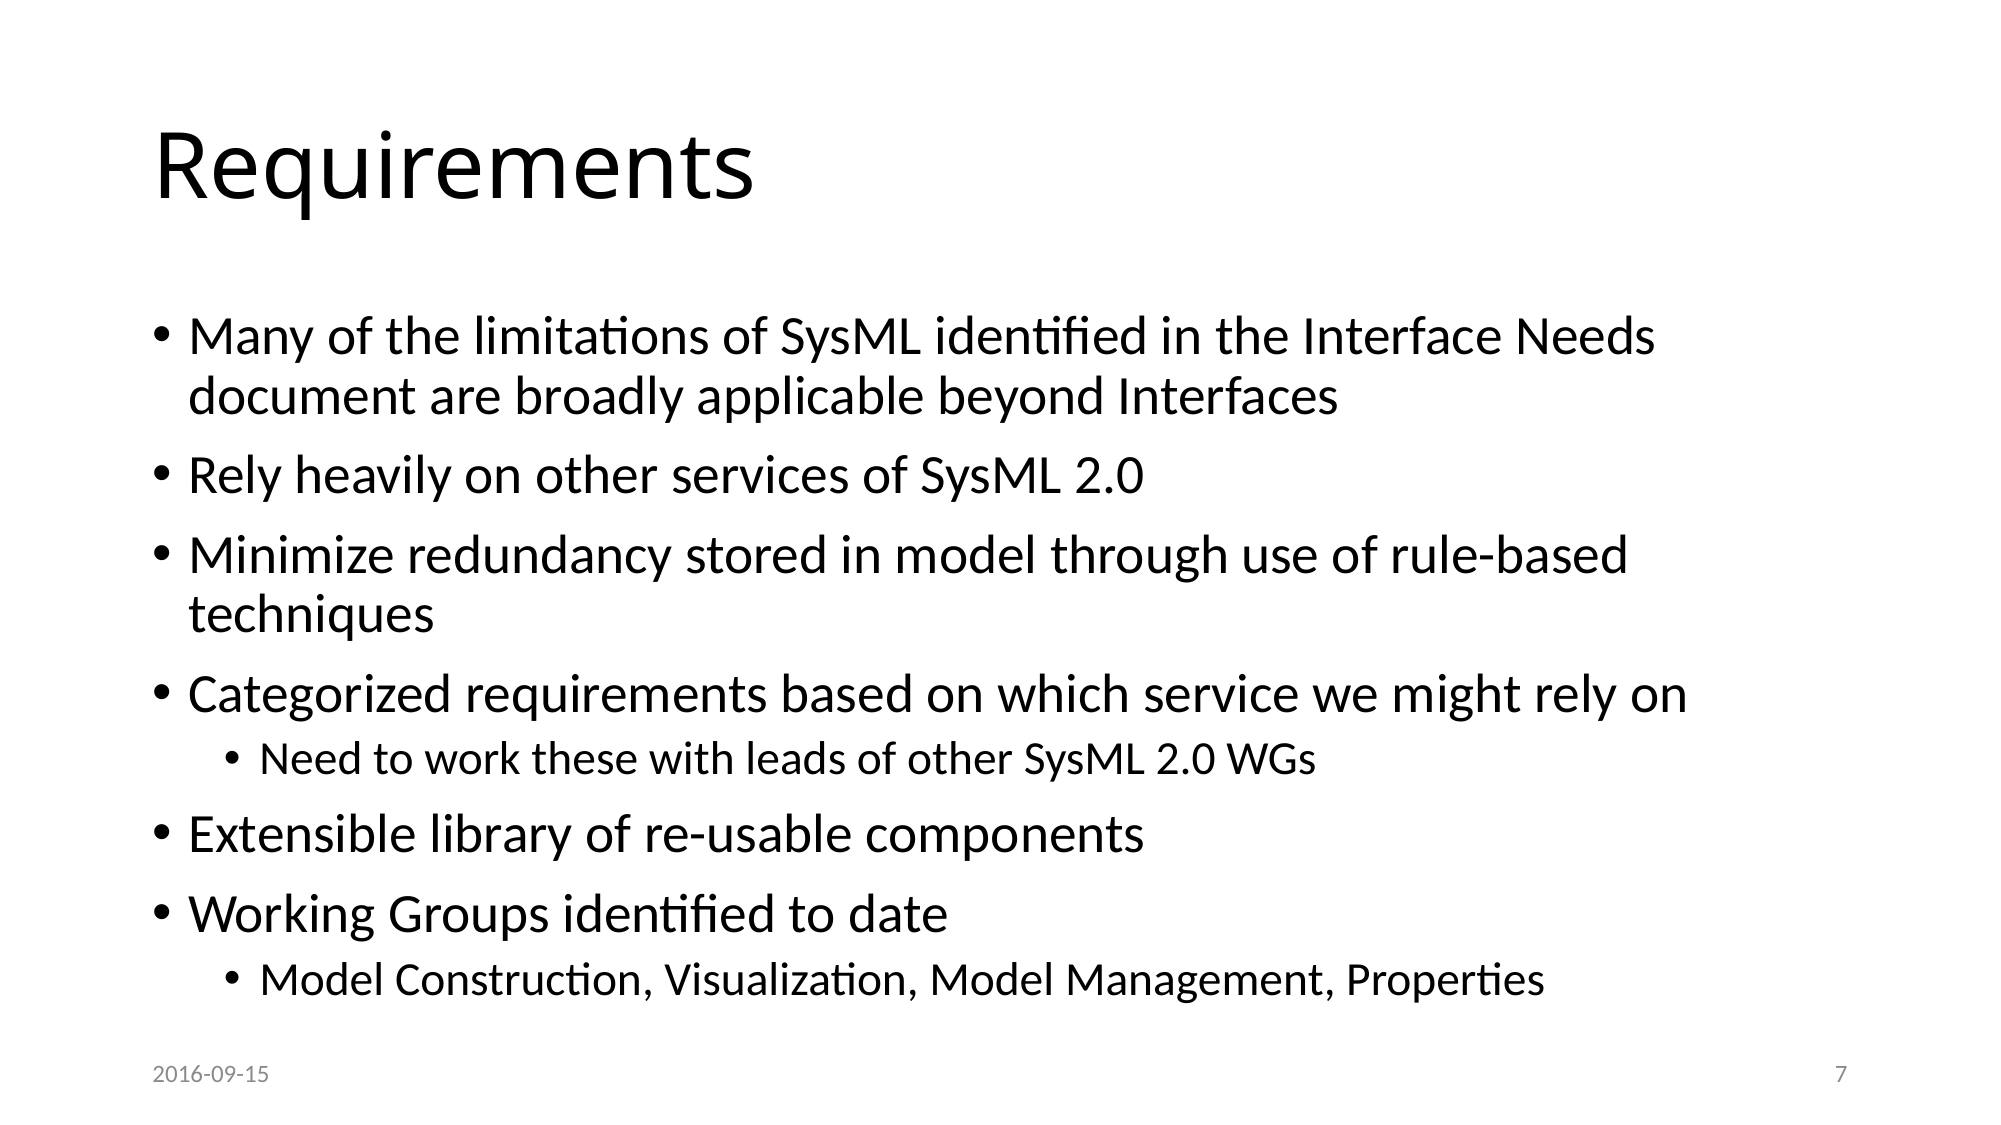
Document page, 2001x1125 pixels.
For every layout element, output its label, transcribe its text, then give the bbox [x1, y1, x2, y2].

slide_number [137, 1042, 588, 1103]
list Many of the limitations of SysML identified in the Interface Needs document are broadly applicable beyond Interfaces Rely heavily on other services of SysML 2.0 Minimize redundancy stored in model through use of rule-based techniques Categorized requirements based on which service we might rely on Need to work these with leads of other SysML 2.0 WGs Extensible library of re-usable components Working Groups identified to date Model Construction, Visualization, Model Management, Properties [137, 299, 1863, 1014]
title Requirements [137, 59, 1863, 278]
slide_number 7 [1412, 1042, 1863, 1103]
